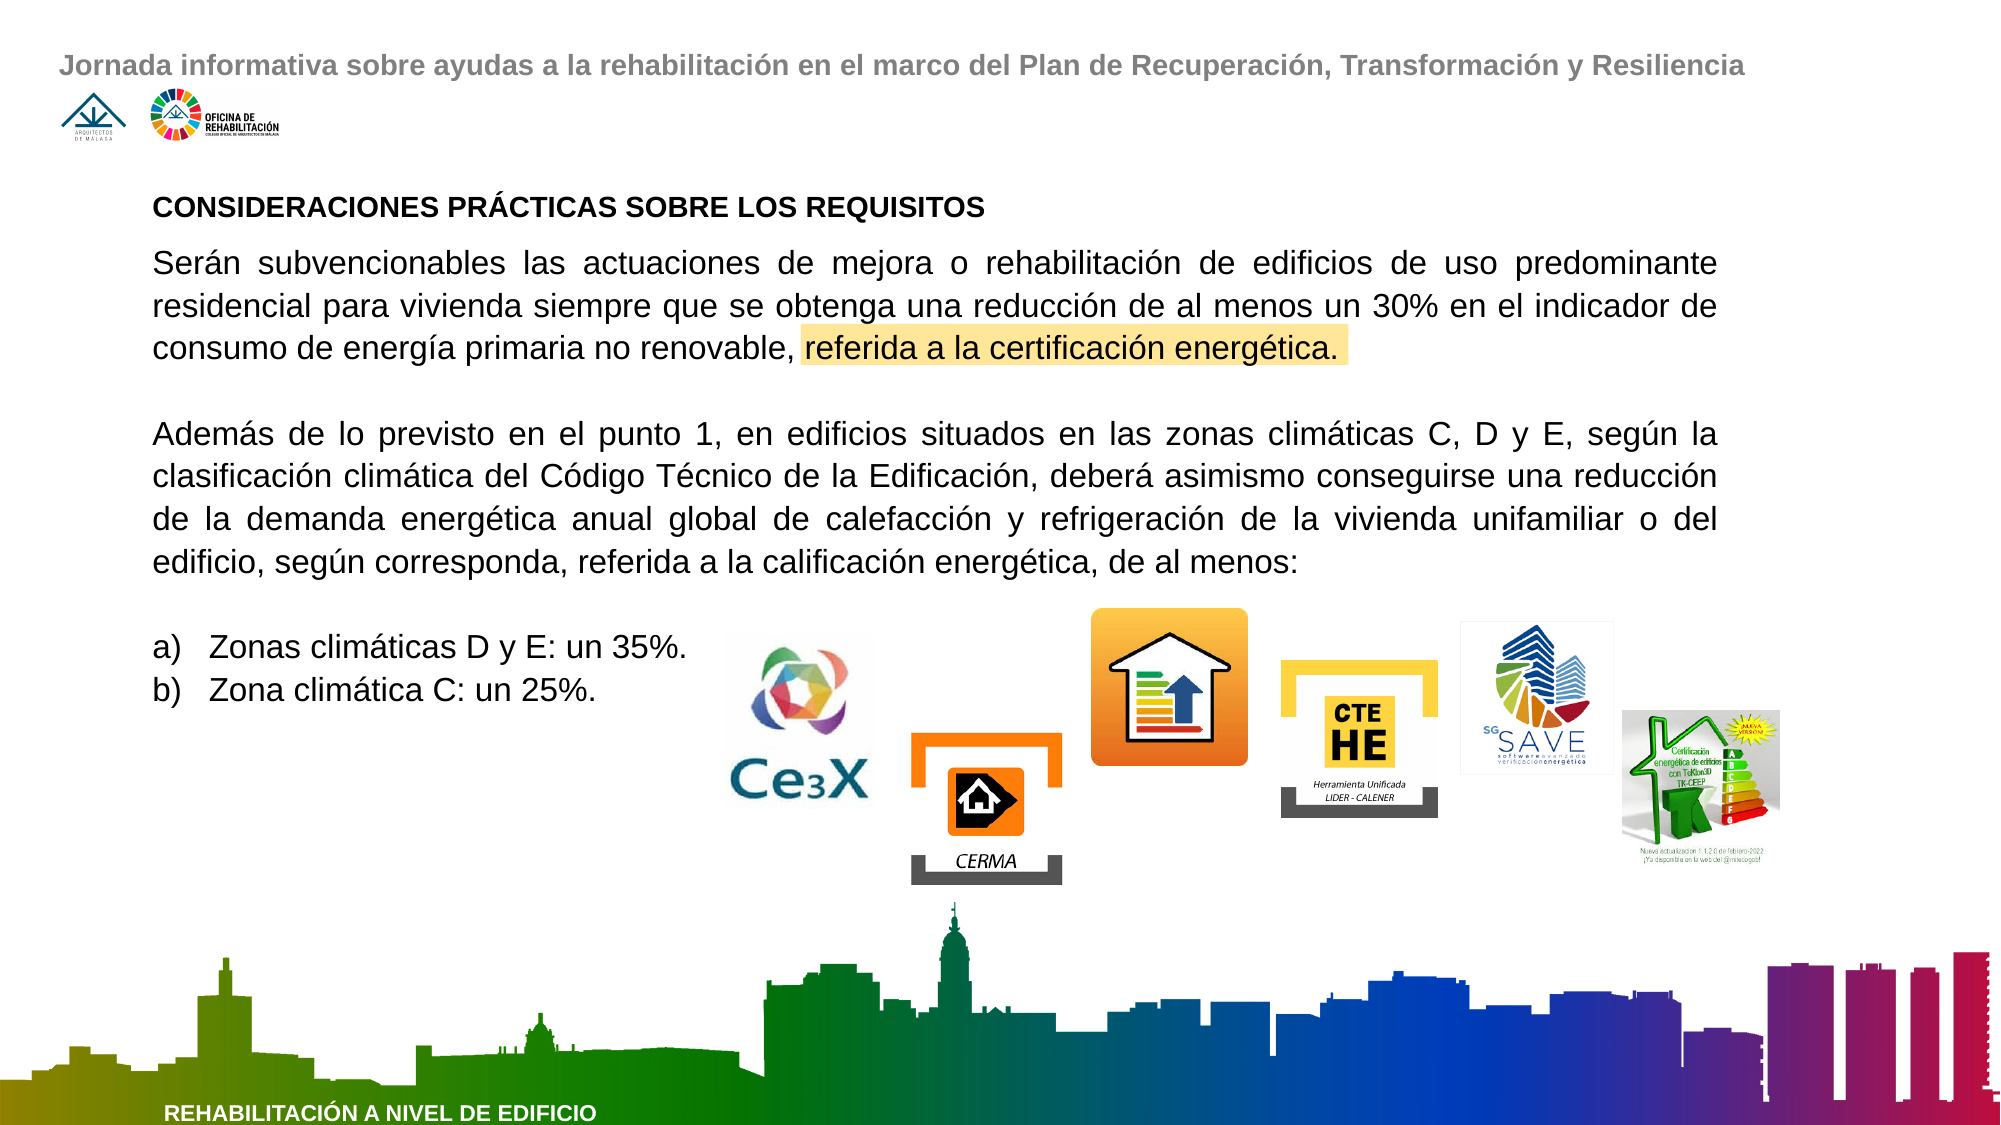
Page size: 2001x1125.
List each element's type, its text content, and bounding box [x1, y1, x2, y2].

picture [0, 902, 2000, 1125]
picture [149, 88, 281, 141]
picture [1622, 710, 1780, 868]
text_box Serán subvencionables las actuaciones de mejora o rehabilitación de edificios de uso predominante residencial para vivienda siempre que se obtenga una reducción de al menos un 30% en el indicador de consumo de energía primaria no renovable, referida a la certificación energética. Además de lo previsto en el punto 1, en edificios situados en las zonas climáticas C, D y E, según la clasificación climática del Código Técnico de la Edificación, deberá asimismo conseguirse una reducción de la demanda energética anual global de calefacción y refrigeración de la vivienda unifamiliar o del edificio, según corresponda, referida a la calificación energética, de al menos: Zonas climáticas D y E: un 35%. Zona climática C: un 25%. [137, 231, 1736, 716]
picture [61, 92, 127, 141]
picture [1460, 621, 1614, 775]
text_box CONSIDERACIONES PRÁCTICAS SOBRE LOS REQUISITOS [137, 180, 1915, 231]
text_box Jornada informativa sobre ayudas a la rehabilitación en el marco del Plan de Recuperación, Transformación y Resiliencia [43, 38, 1821, 89]
picture [724, 608, 1248, 887]
picture [81, 98, 106, 120]
picture [61, 92, 92, 123]
picture [1281, 660, 1438, 819]
